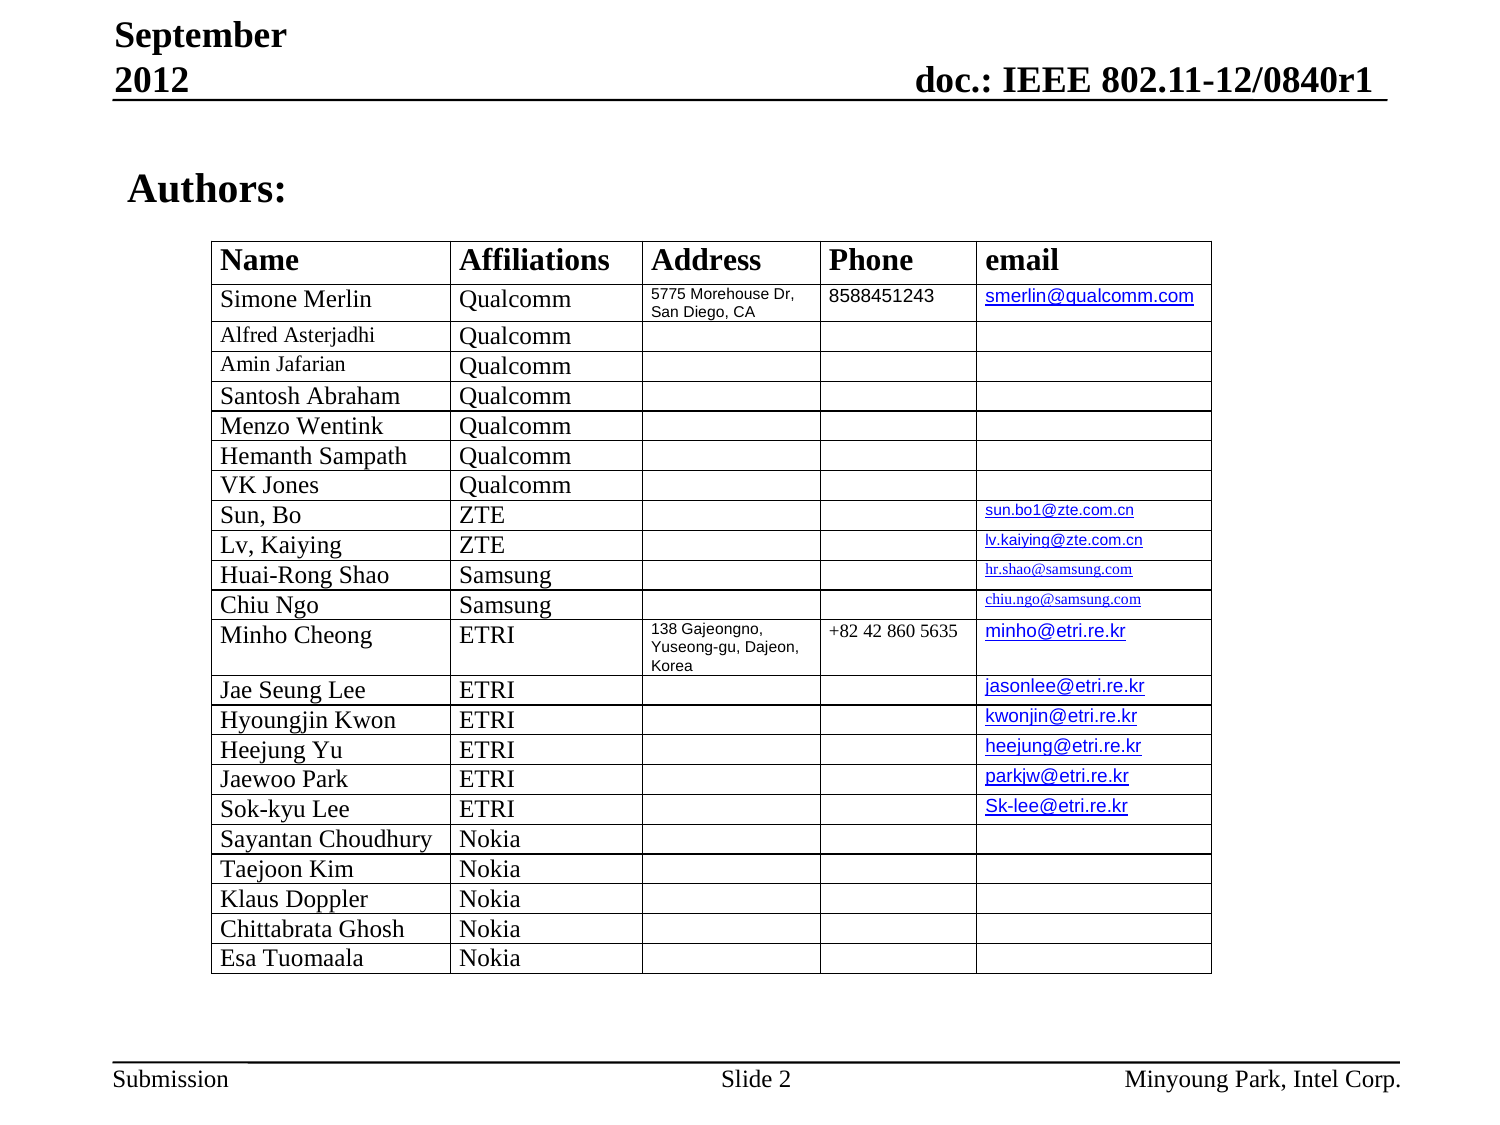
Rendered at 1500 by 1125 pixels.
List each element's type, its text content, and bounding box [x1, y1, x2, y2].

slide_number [114, 54, 366, 101]
footer Minyoung Park, Intel Corp. [1265, 1061, 1402, 1093]
text_box Authors: [112, 152, 350, 216]
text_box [199, 240, 1261, 1125]
